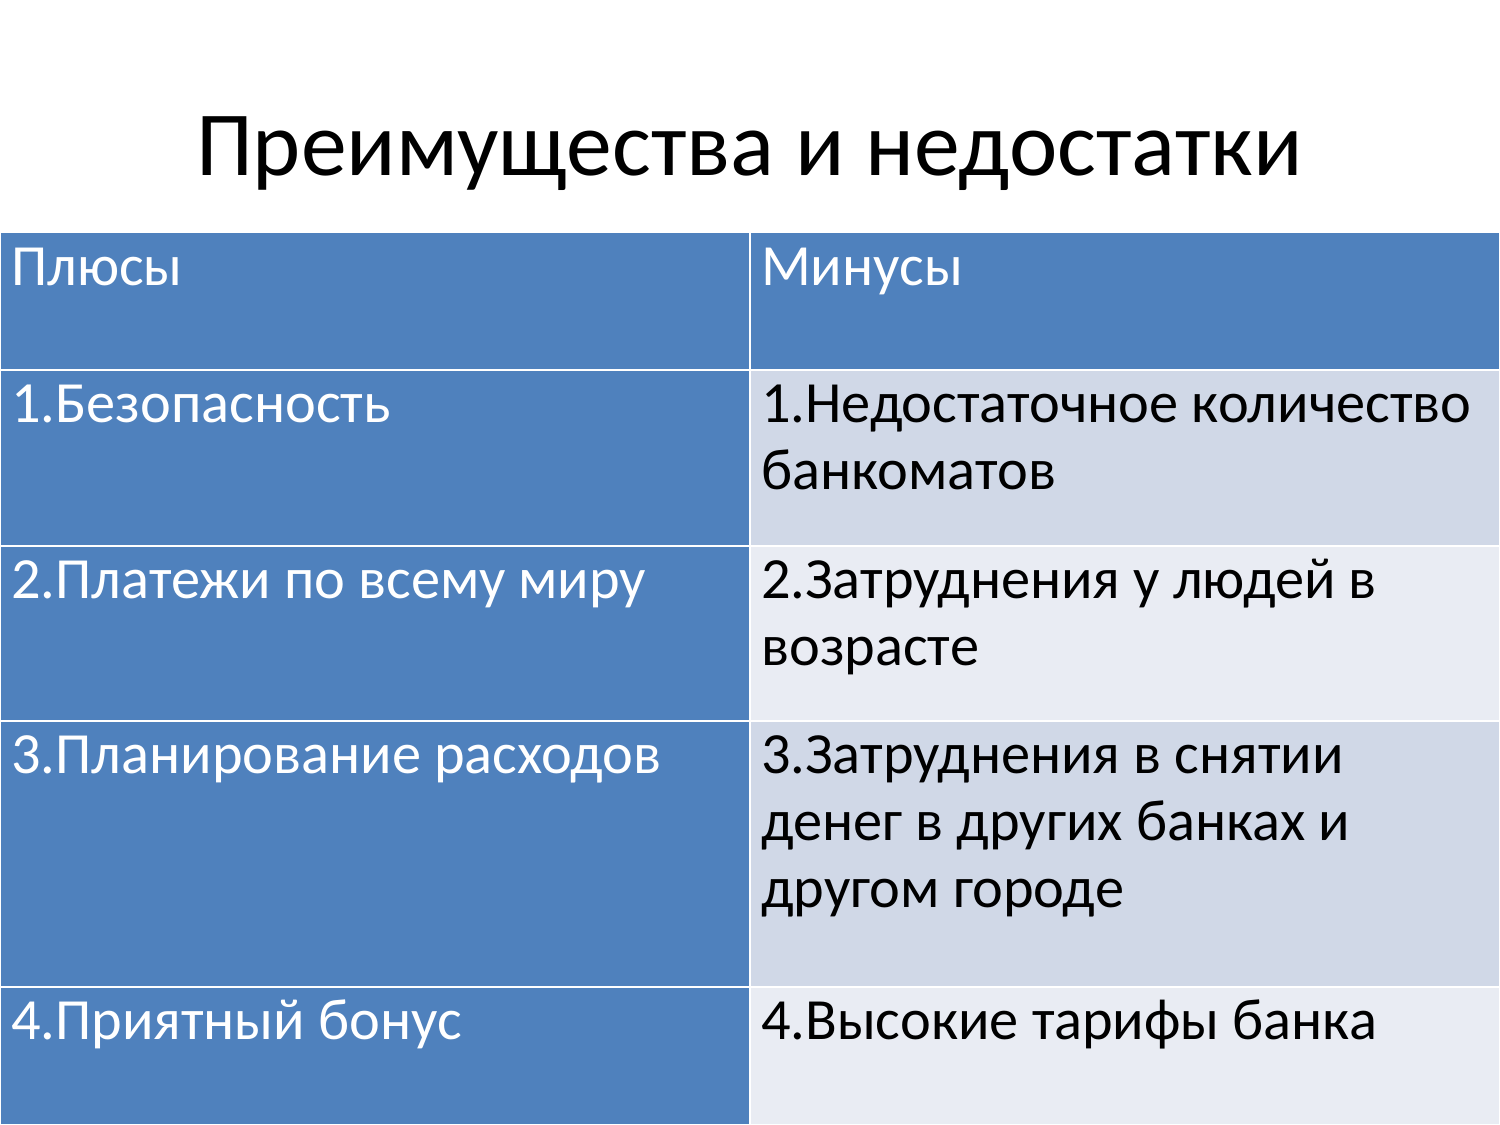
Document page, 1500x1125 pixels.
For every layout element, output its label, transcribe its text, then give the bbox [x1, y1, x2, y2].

table_cell 2.Затруднения у людей в возрасте [751, 547, 1499, 720]
table_cell 4.Приятный бонус [1, 988, 749, 1124]
table_cell 1.Безопасность [1, 371, 749, 545]
table_cell 4.Высокие тарифы банка [751, 988, 1499, 1124]
table_header Минусы [751, 233, 1499, 369]
table_cell 2.Платежи по всему миру [1, 547, 749, 720]
table_header Плюсы [1, 233, 749, 369]
title Преимущества и недостатки [75, 45, 1425, 232]
table_cell 3.Затруднения в снятии денег в других банках и другом городе [751, 722, 1499, 986]
table_cell 3.Планирование расходов [1, 722, 749, 986]
table_cell 1.Недостаточное количество банкоматов [751, 371, 1499, 545]
